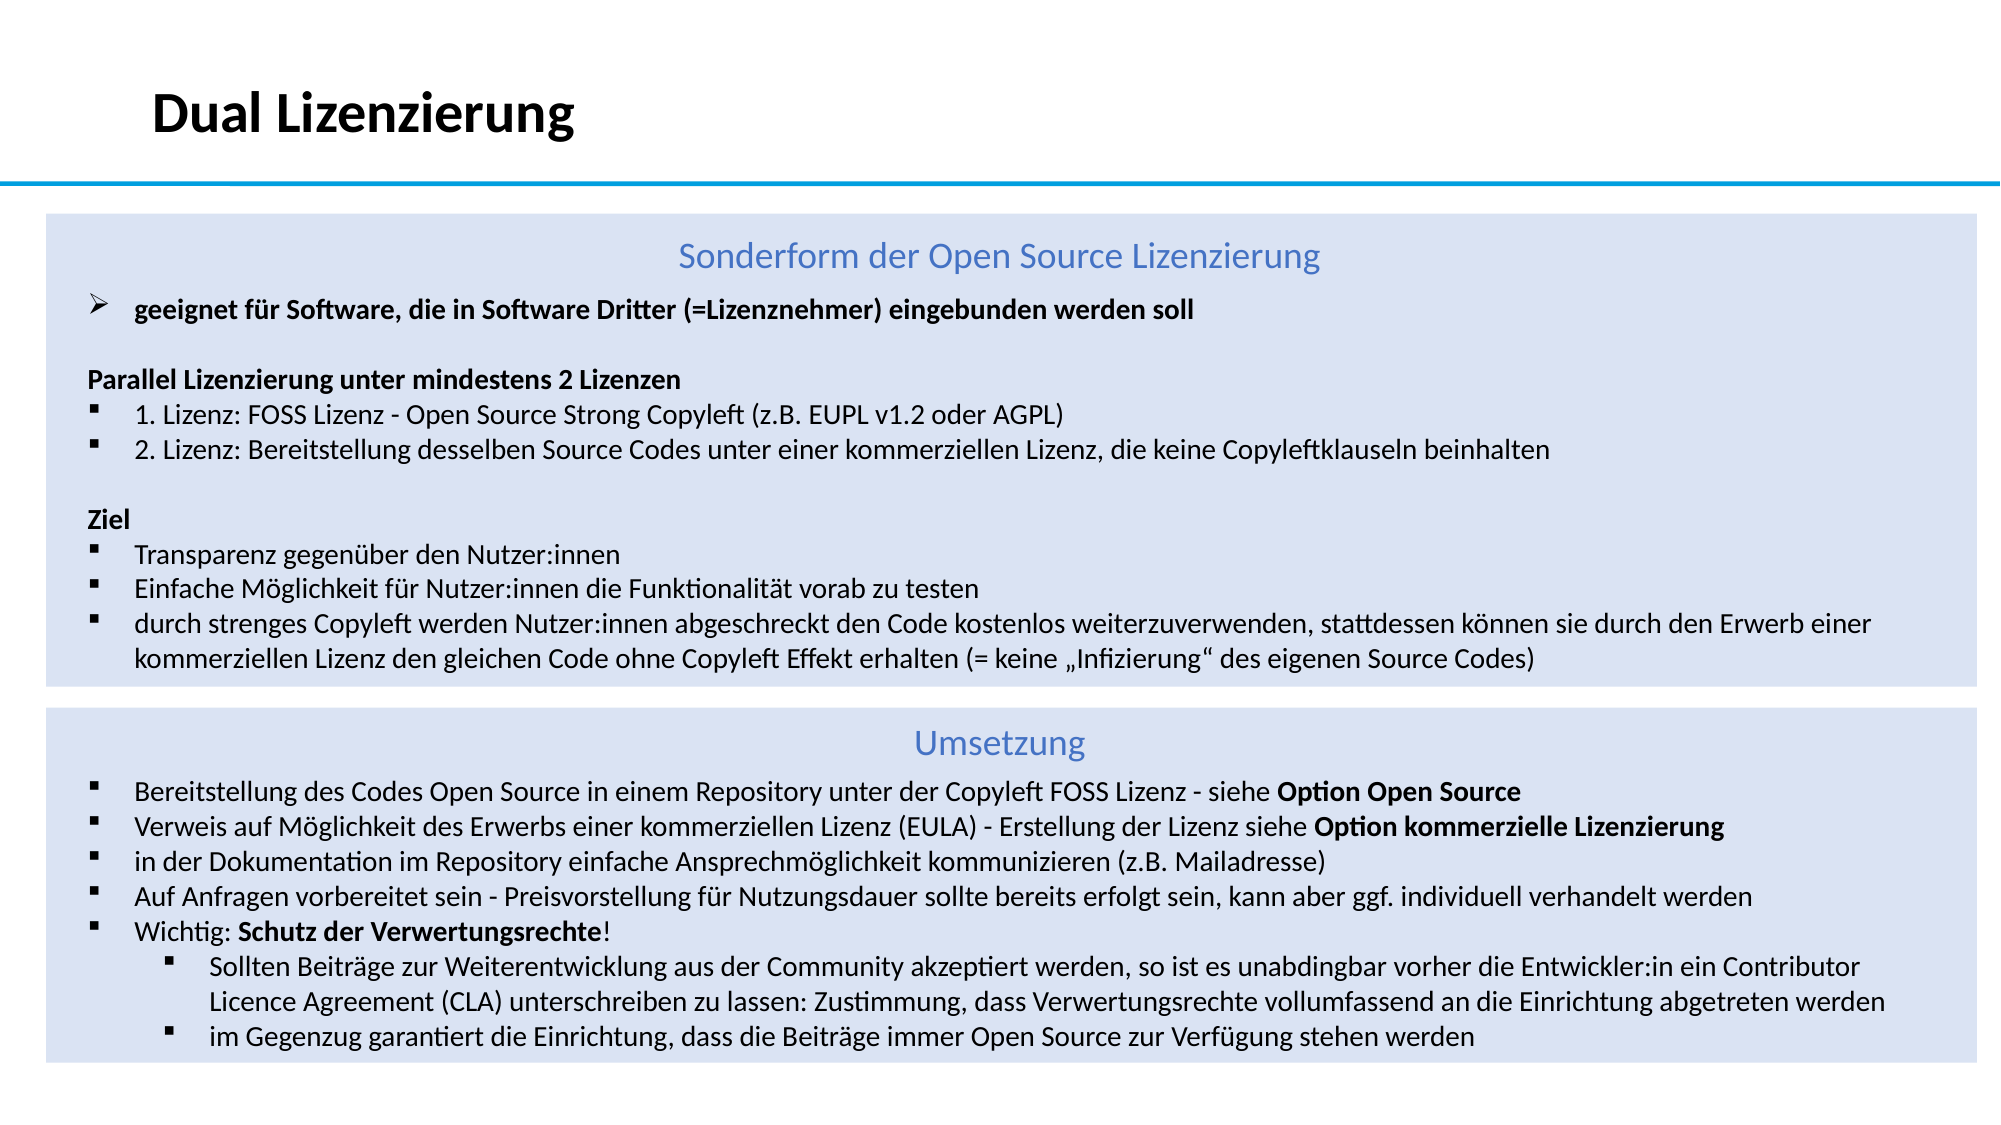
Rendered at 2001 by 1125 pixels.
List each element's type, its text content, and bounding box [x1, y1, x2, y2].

text_box [44, 212, 1979, 689]
text_box Sonderform der Open Source Lizenzierung [663, 223, 1337, 282]
text_box Dual Lizenzierung [137, 4, 1362, 212]
text_box Bereitstellung des Codes Open Source in einem Repository unter der Copyleft FOSS Lizenz - siehe Option Open Source Verweis auf Möglichkeit des Erwerbs einer kommerziellen Lizenz (EULA) - Erstellung der Lizenz siehe Option kommerzielle Lizenzierung in der Dokumentation im Repository einfache Ansprechmöglichkeit kommunizieren (z.B. Mailadresse) Auf Anfragen vorbereitet sein - Preisvorstellung für Nutzungsdauer sollte bereits erfolgt sein, kann aber ggf. individuell verhandelt werden Wichtig: Schutz der Verwertungsrechte! Sollten Beiträge zur Weiterentwicklung aus der Community akzeptiert werden, so ist es unabdingbar vorher die Entwickler:in ein Contributor Licence Agreement (CLA) unterschreiben zu lassen: Zustimmung, dass Verwertungsrechte vollumfassend an die Einrichtung abgetreten werden im Gegenzug garantiert die Einrichtung, dass die Beiträge immer Open Source zur Verfügung stehen werden [72, 764, 1954, 1060]
text_box Umsetzung [899, 710, 1101, 764]
text_box [44, 705, 1979, 1065]
text_box geeignet für Software, die in Software Dritter (=Lizenznehmer) eingebunden werden soll Parallel Lizenzierung unter mindestens 2 Lizenzen 1. Lizenz: FOSS Lizenz - Open Source Strong Copyleft (z.B. EUPL v1.2 oder AGPL) 2. Lizenz: Bereitstellung desselben Source Codes unter einer kommerziellen Lizenz, die keine Copyleftklauseln beinhalten Ziel Transparenz gegenüber den Nutzer:innen Einfache Möglichkeit für Nutzer:innen die Funktionalität vorab zu testen durch strenges Copyleft werden Nutzer:innen abgeschreckt den Code kostenlos weiterzuverwenden, stattdessen können sie durch den Erwerb einer kommerziellen Lizenz den gleichen Code ohne Copyleft Effekt erhalten (= keine „Infizierung“ des eigenen Source Codes) [72, 282, 1954, 683]
